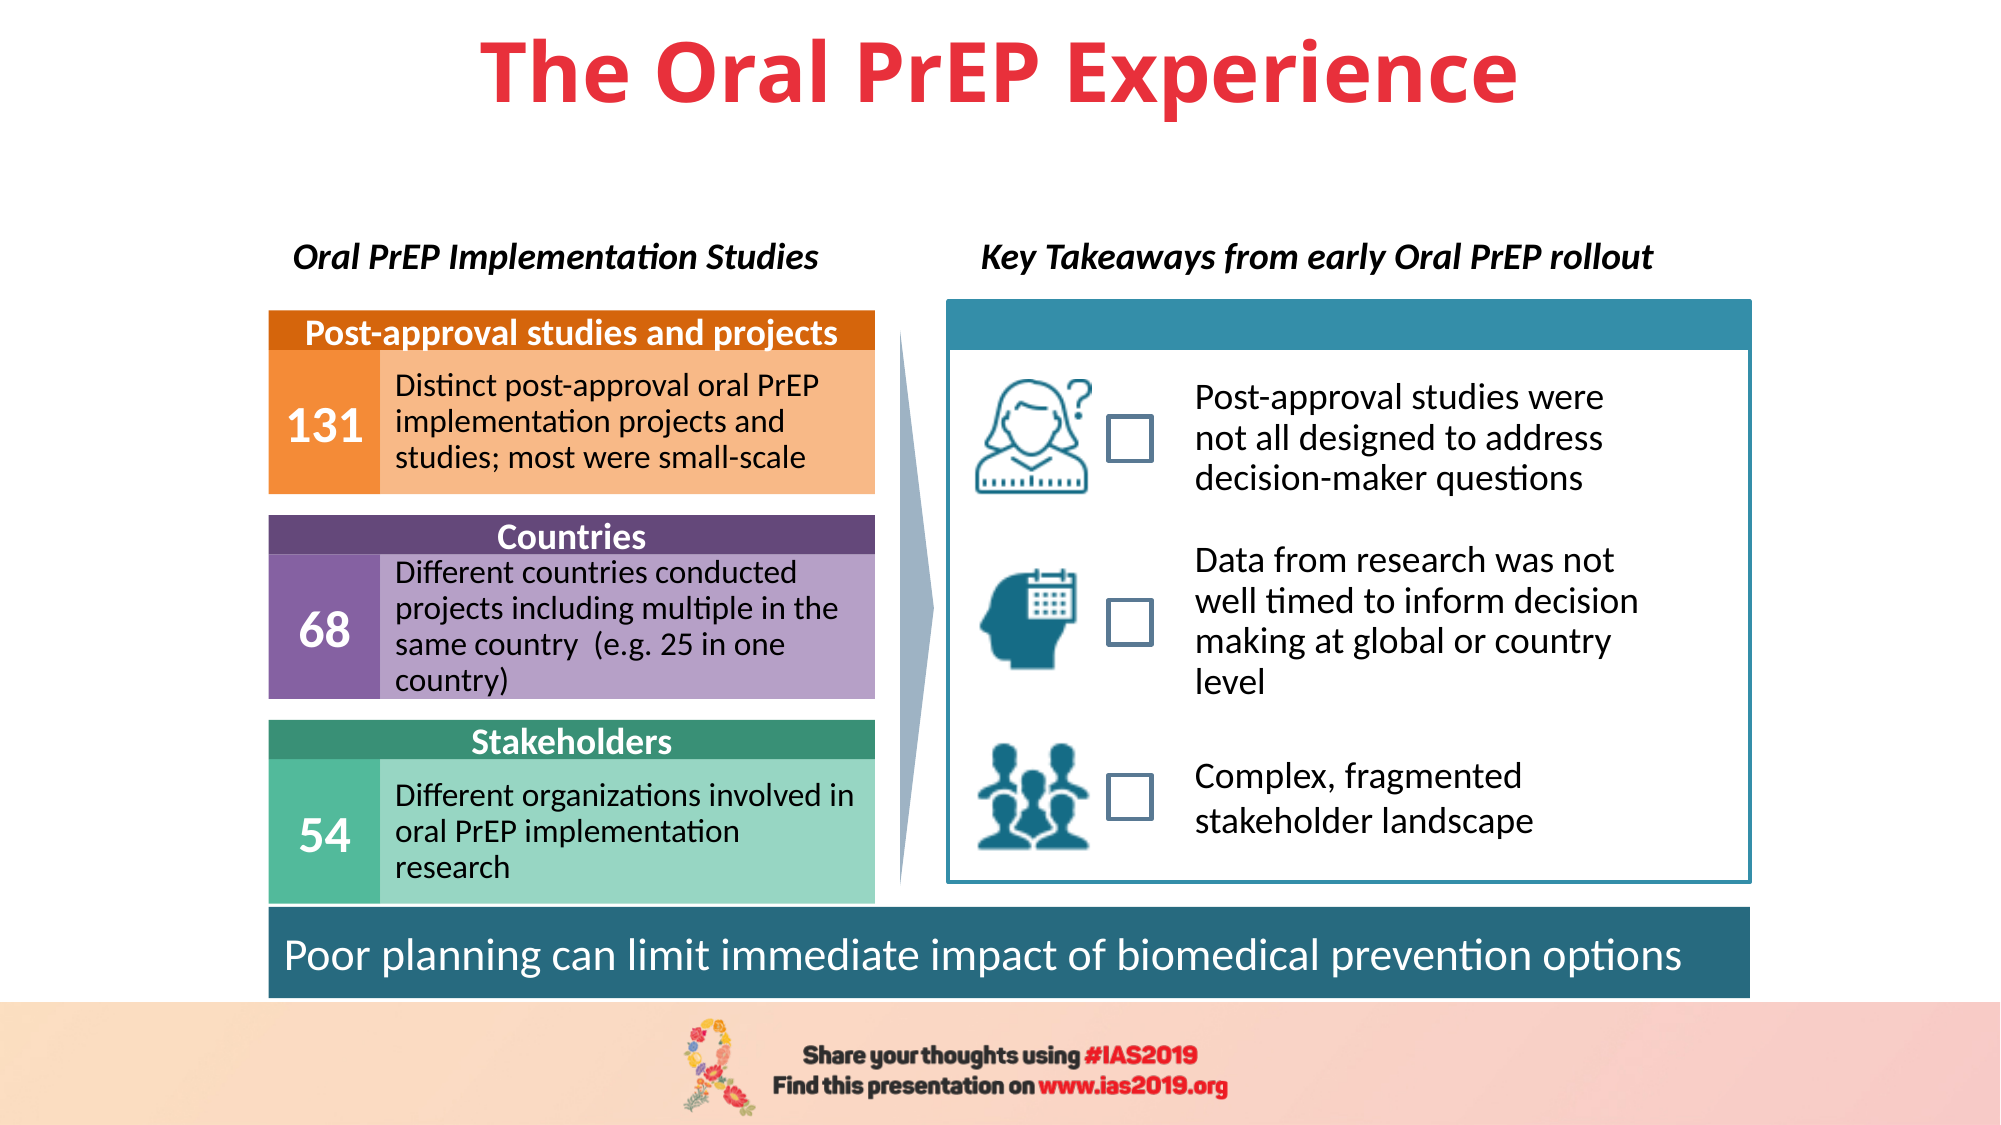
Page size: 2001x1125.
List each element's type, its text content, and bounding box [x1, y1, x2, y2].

text_box Oral PrEP Implementation Studies [239, 224, 874, 285]
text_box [268, 310, 876, 495]
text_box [973, 532, 1656, 712]
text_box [948, 301, 1751, 883]
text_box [268, 514, 876, 700]
text_box Key Takeaways from early Oral PrEP rollout [942, 224, 1693, 285]
text_box [900, 330, 934, 886]
picture [0, 1002, 2001, 1125]
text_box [972, 369, 1655, 508]
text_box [973, 736, 1655, 858]
title The Oral PrEP Experience [249, 0, 1750, 138]
text_box Poor planning can limit immediate impact of biomedical prevention options [268, 906, 1750, 999]
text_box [268, 719, 876, 904]
